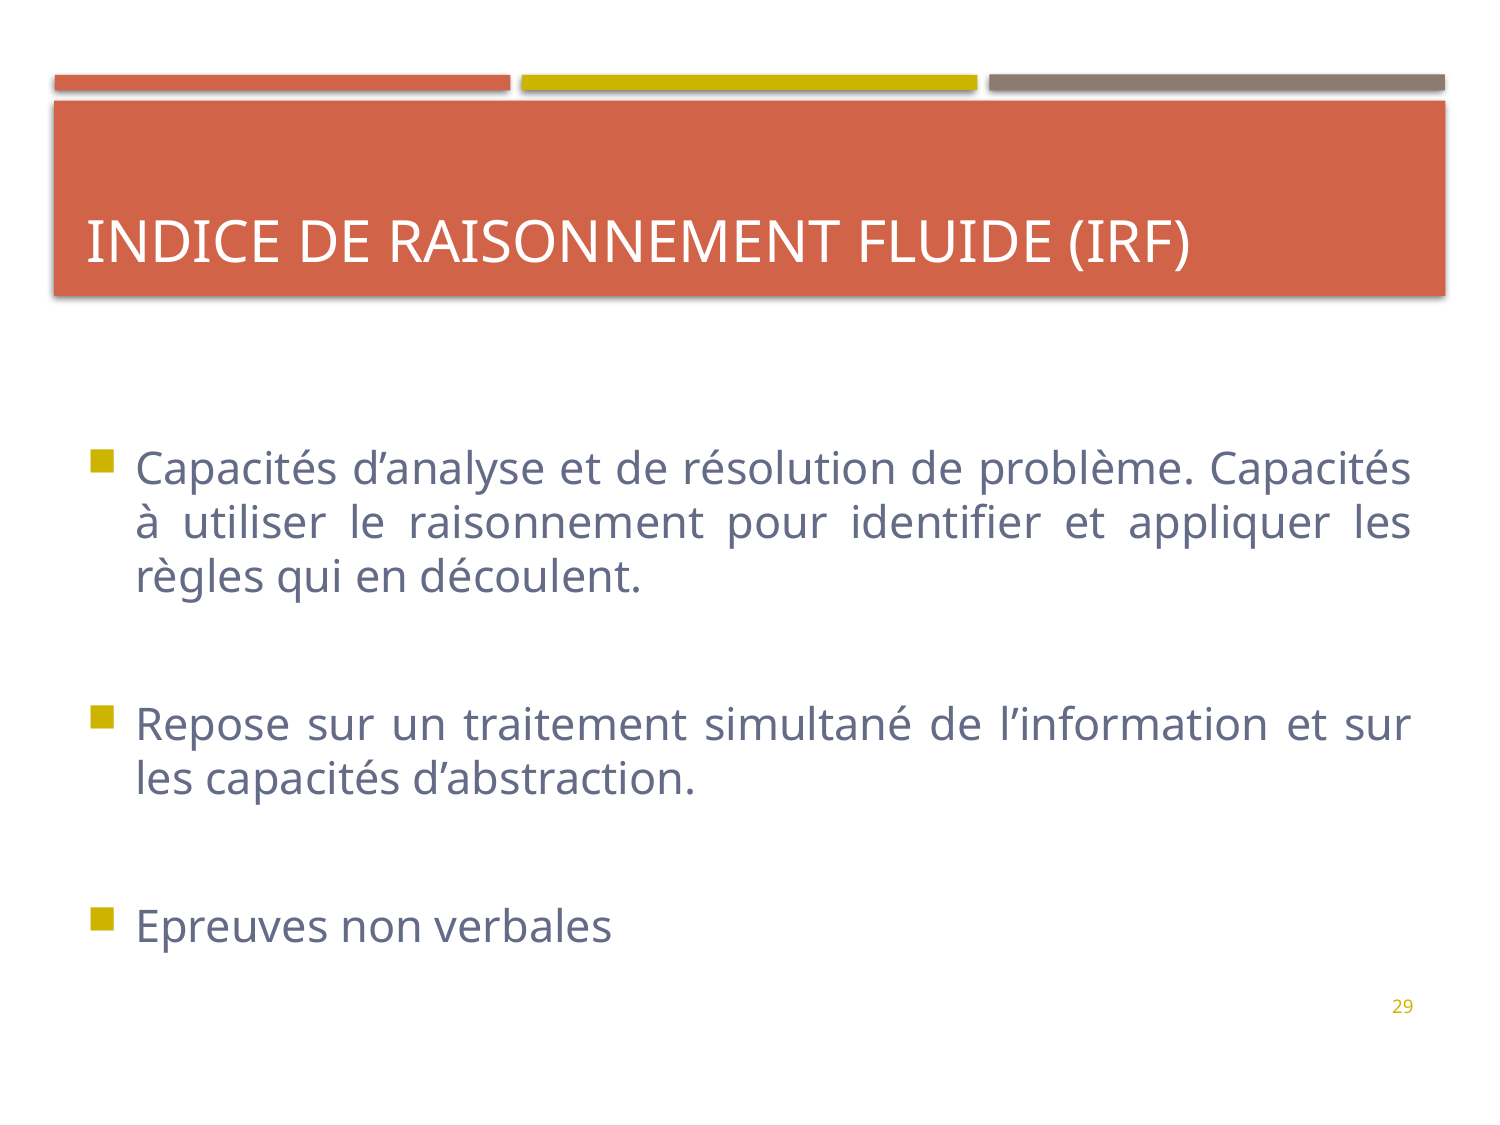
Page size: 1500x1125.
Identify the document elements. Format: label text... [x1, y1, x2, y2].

slide_number 29 [1298, 977, 1429, 1037]
list Capacités d’analyse et de résolution de problème. Capacités à utiliser le raisonnement pour identifier et appliquer les règles qui en découlent. Repose sur un traitement simultané de l’information et sur les capacités d’abstraction. Epreuves non verbales [71, 357, 1429, 962]
title Indice de raisonnement fluide (IRF) [71, 115, 1429, 282]
